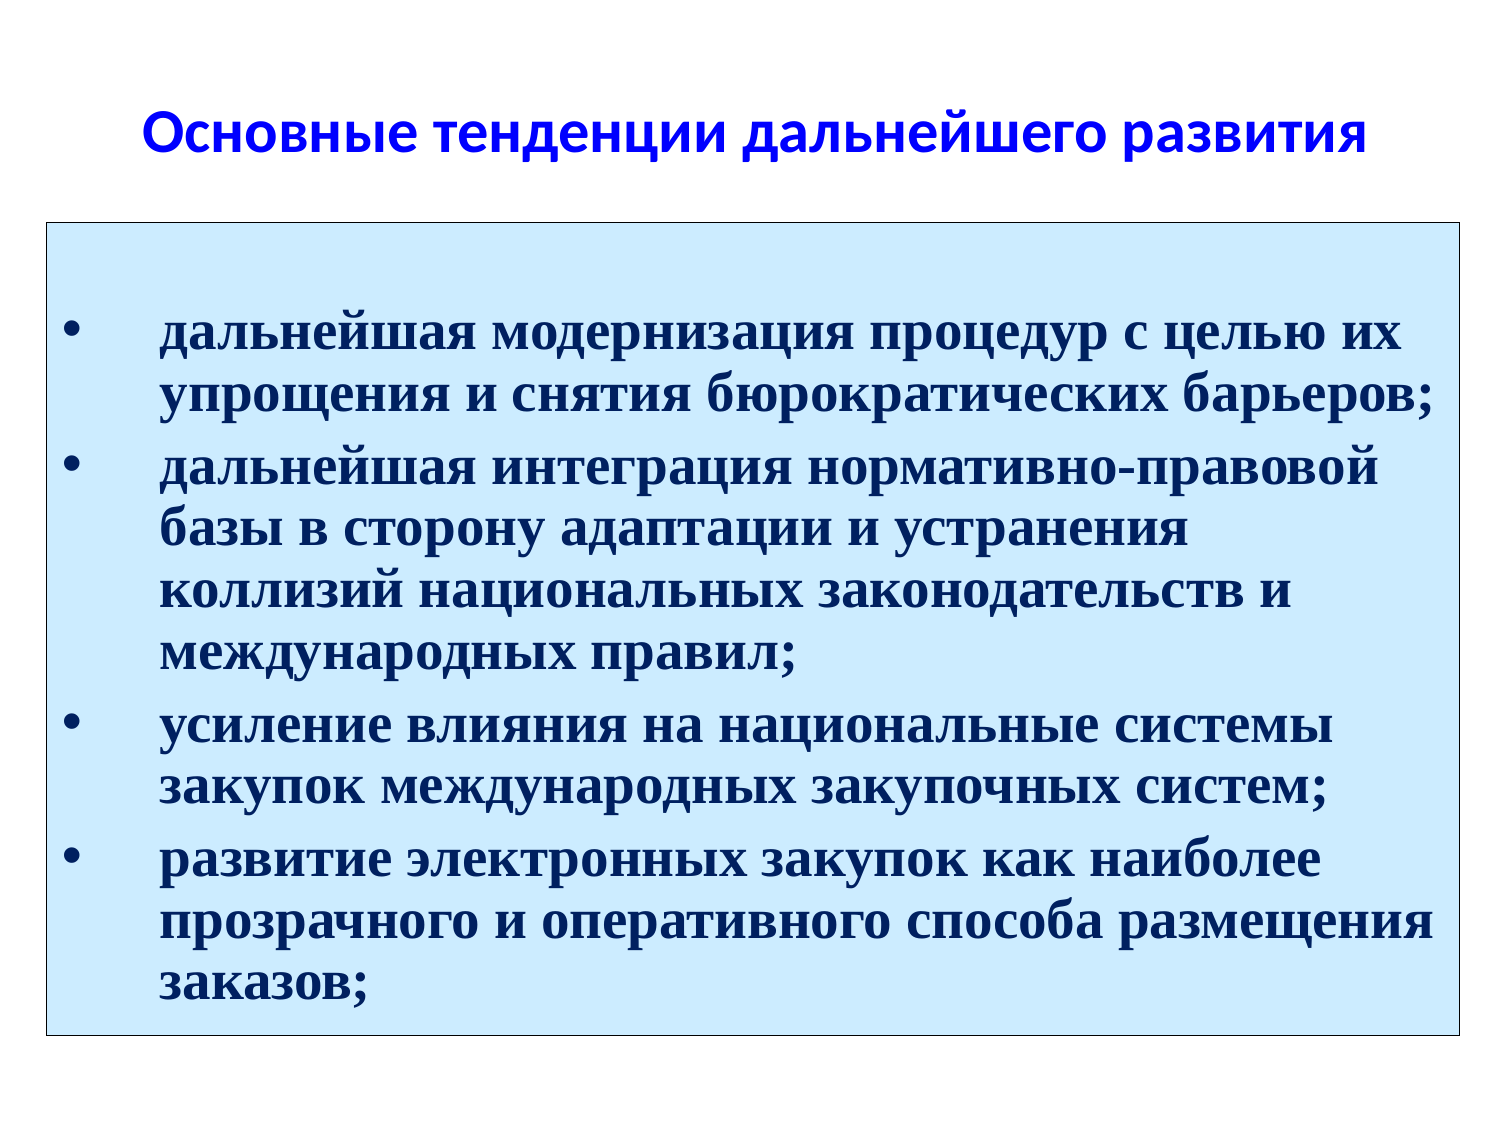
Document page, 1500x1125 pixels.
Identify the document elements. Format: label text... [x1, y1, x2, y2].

list дальнейшая модернизация процедур с целью их упрощения и снятия бюрократических барьеров; дальнейшая интеграция нормативно-правовой базы в сторону адаптации и устранения коллизий национальных законодательств и международных правил; усиление влияния на национальные системы закупок международных закупочных систем; развитие электронных закупок как наиболее прозрачного и оперативного способа размещения заказов; [46, 222, 1460, 1036]
title Основные тенденции дальнейшего развития [50, 0, 1463, 210]
